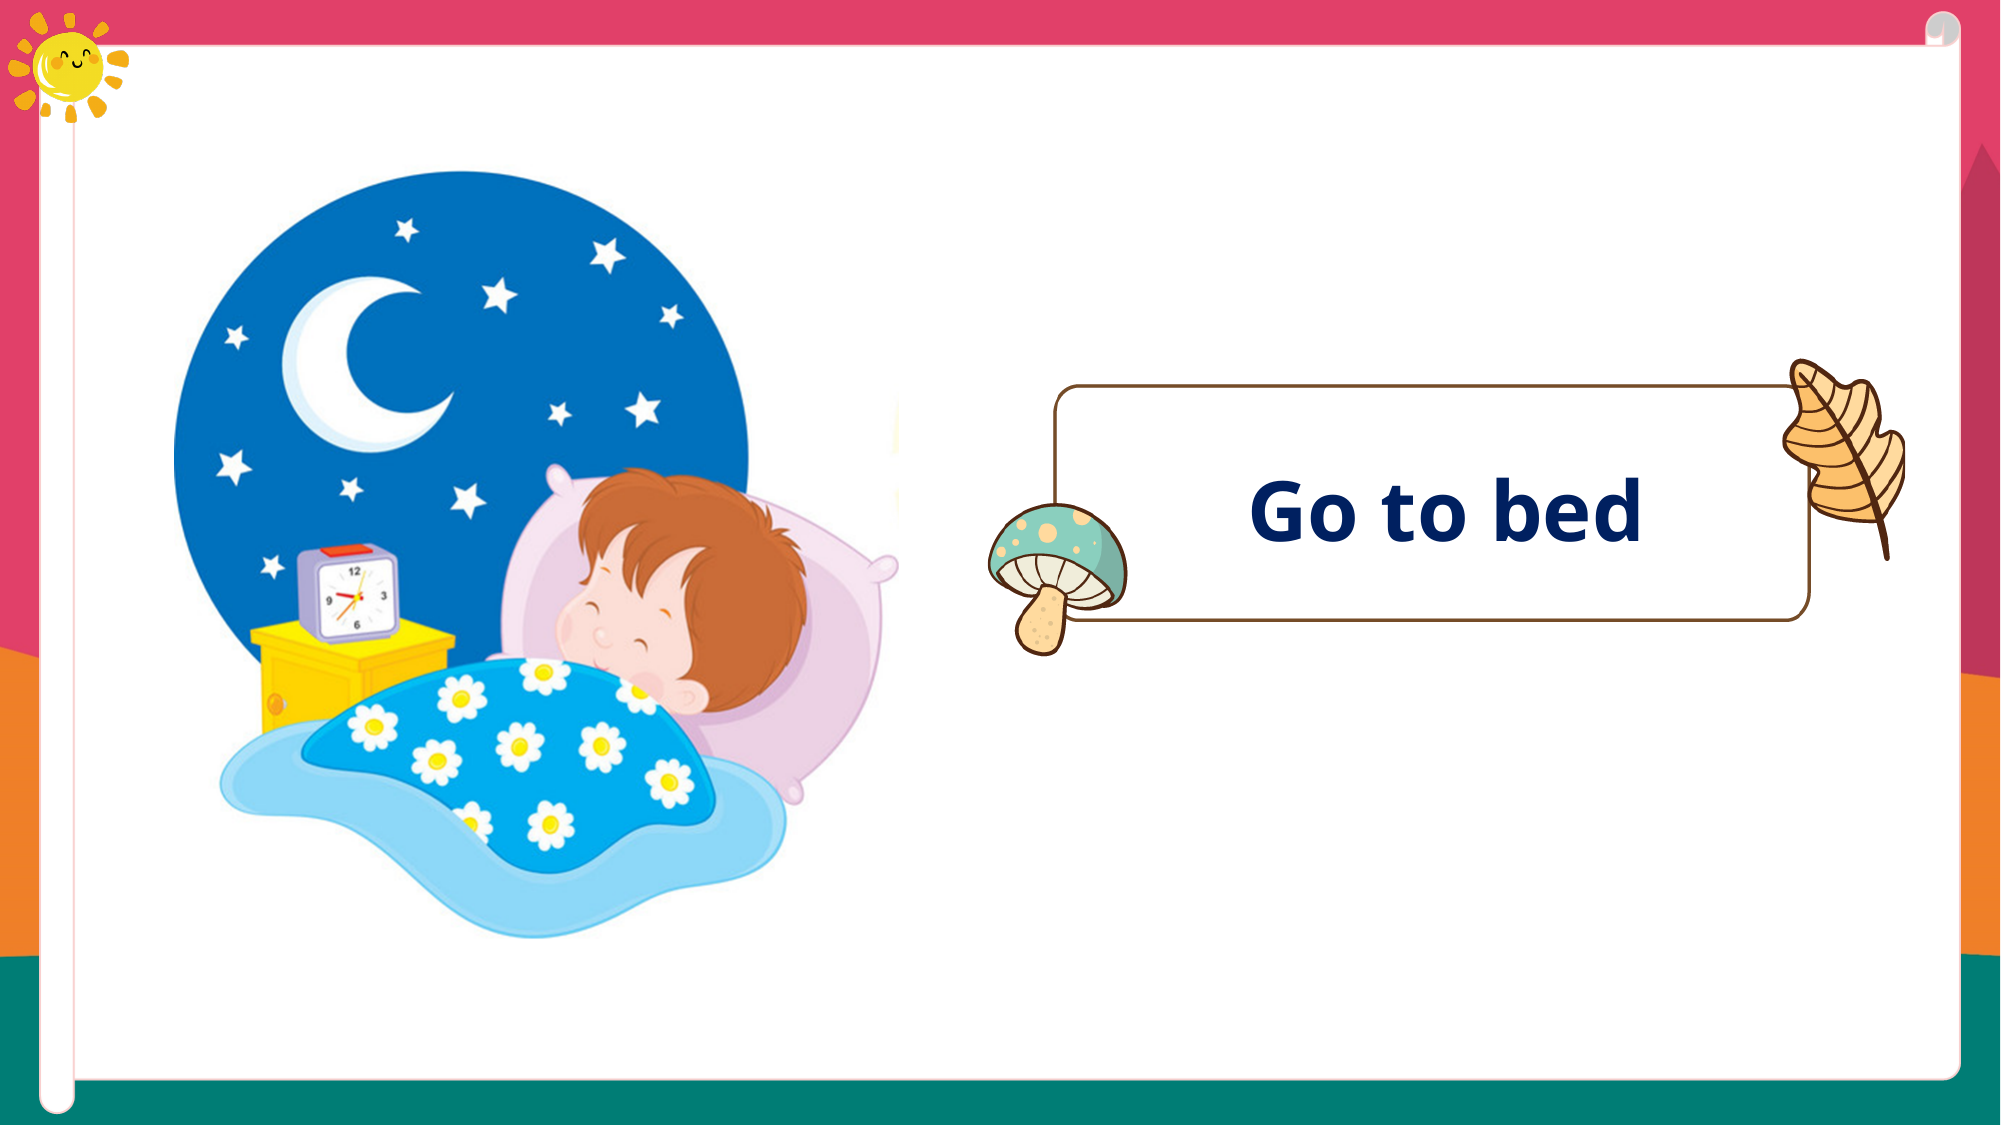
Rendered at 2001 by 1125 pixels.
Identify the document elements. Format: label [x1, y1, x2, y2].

picture [0, 0, 2001, 1125]
text_box [987, 358, 1906, 658]
